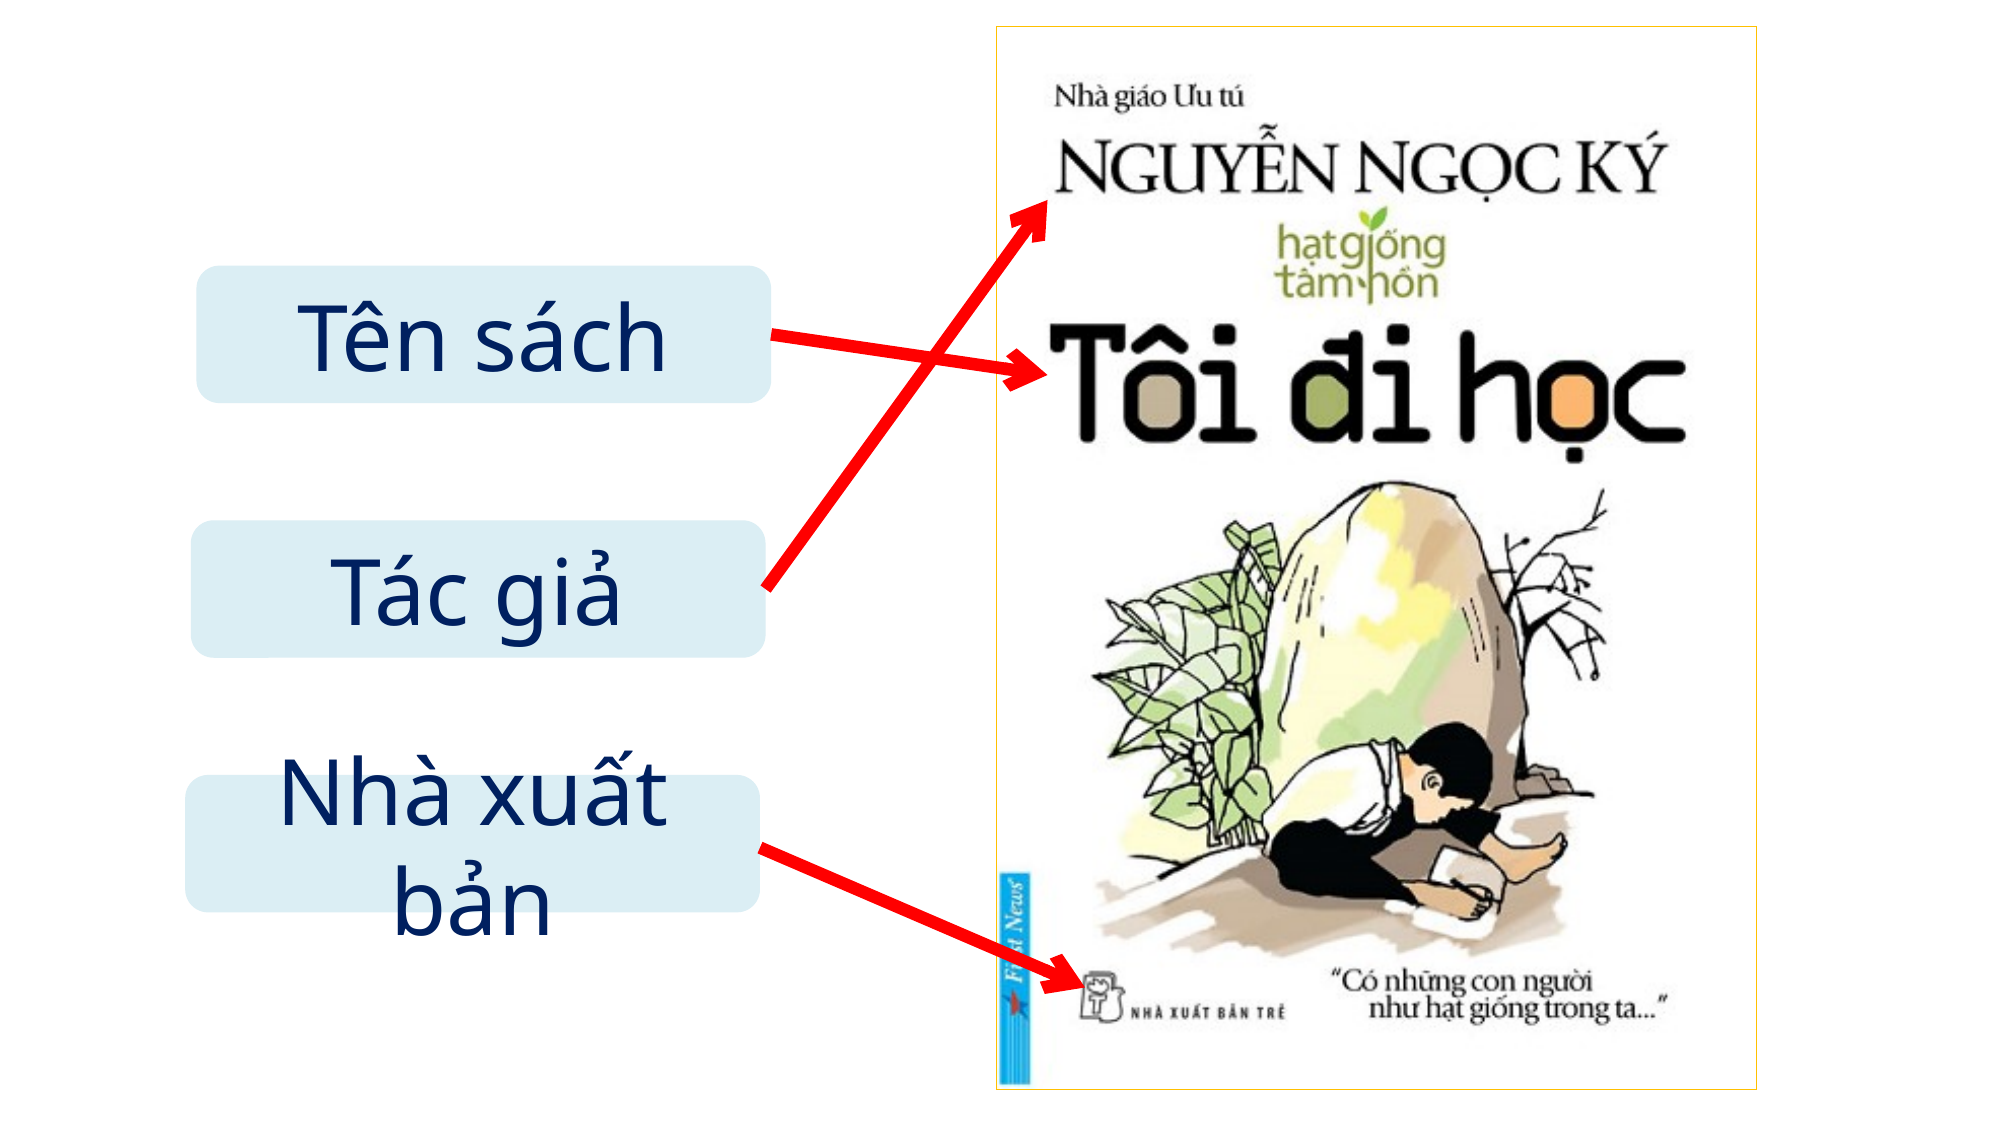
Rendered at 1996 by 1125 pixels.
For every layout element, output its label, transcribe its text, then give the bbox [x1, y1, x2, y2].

picture [996, 26, 1757, 1090]
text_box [759, 847, 1086, 988]
text_box Tên sách [194, 263, 760, 406]
text_box Tác giả [188, 518, 768, 660]
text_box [765, 199, 1048, 590]
text_box Nhà xuất bản [183, 772, 763, 915]
